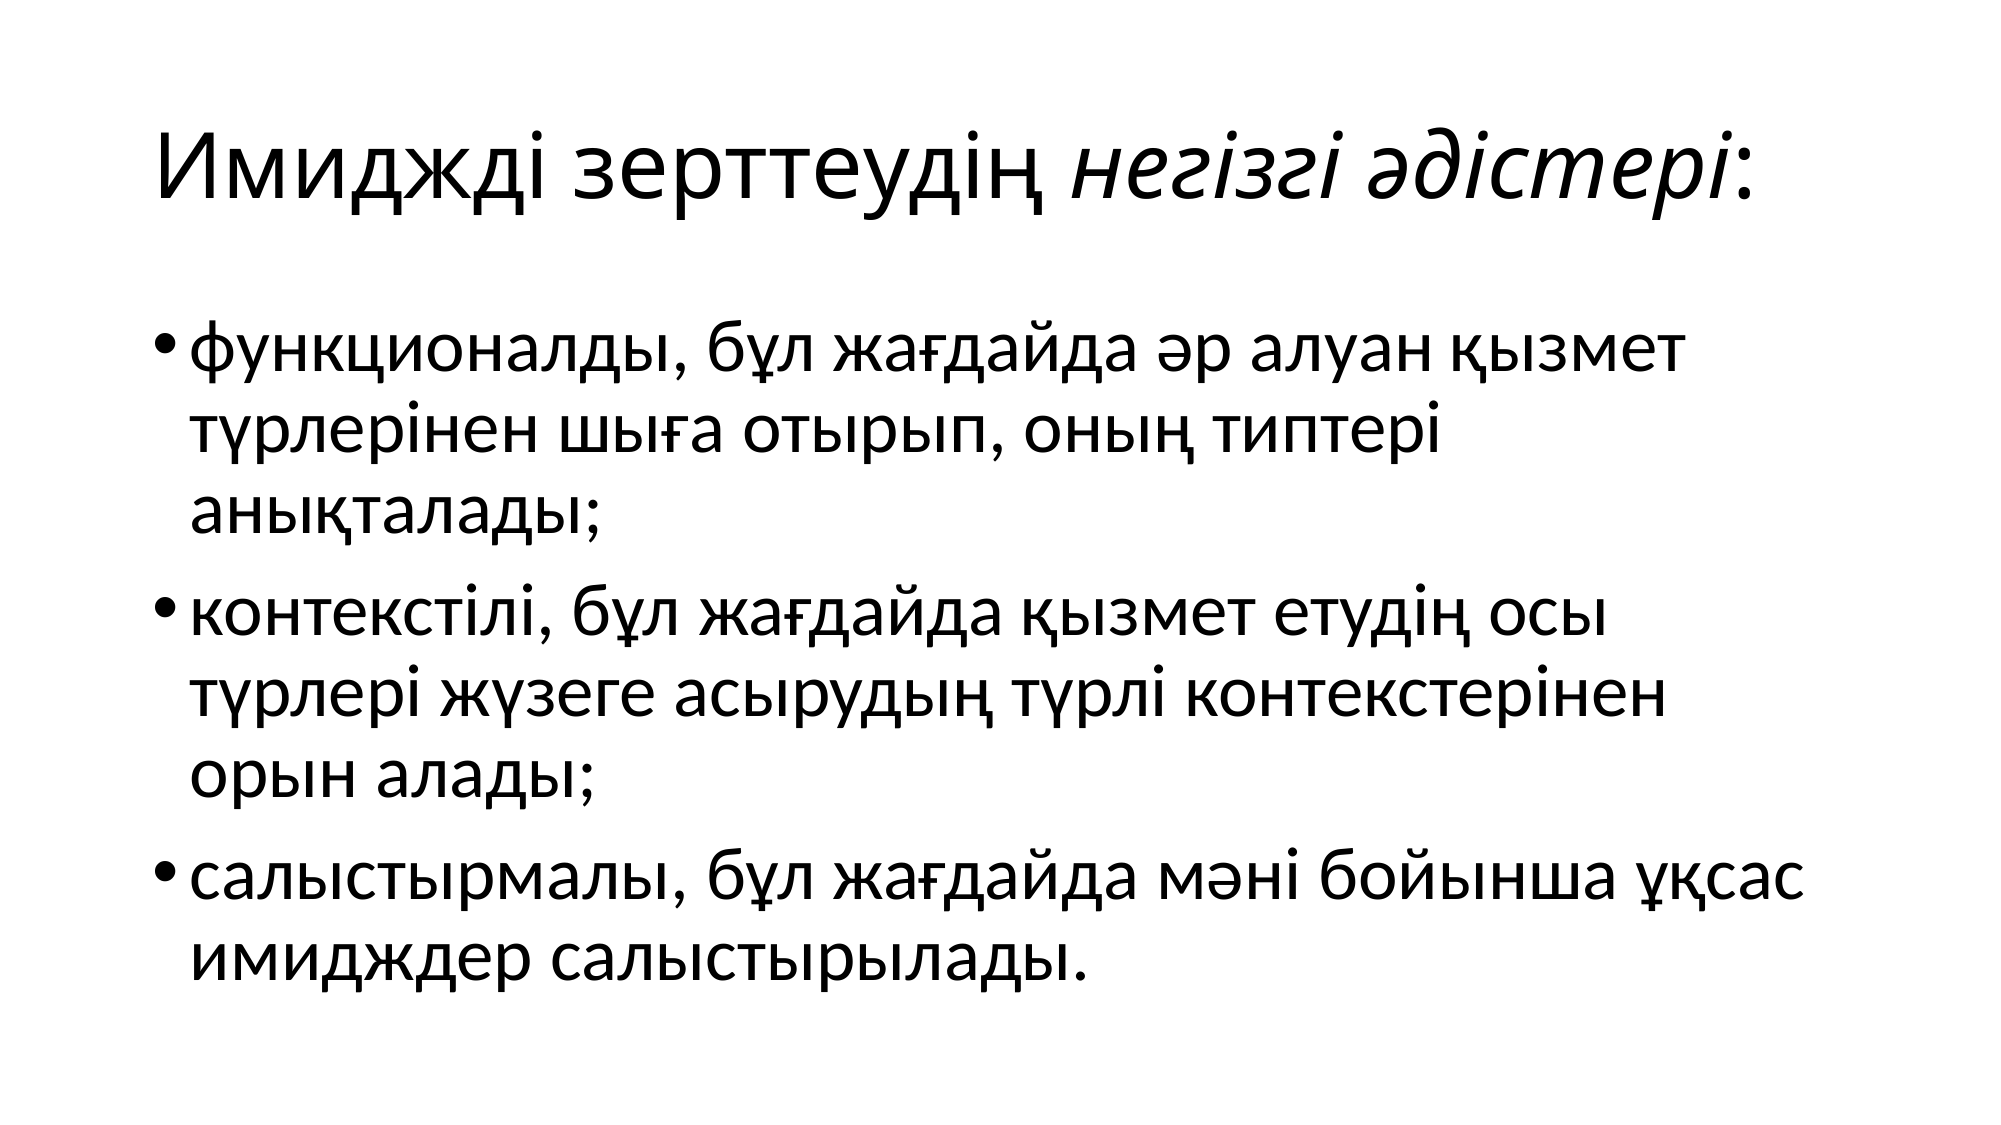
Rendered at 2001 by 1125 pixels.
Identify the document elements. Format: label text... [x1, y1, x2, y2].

list функционалды, бұл жағдайда əр алуан қызмет түрлерінен шыға отырып, оның типтері анықталады; контекстілі, бұл жағдайда қызмет етудің осы түрлері жүзеге асырудың түрлі контекстерінен орын алады; салыстырмалы, бұл жағдайда мəні бойынша ұқсас имидждер салыстырылады. [137, 299, 1863, 1014]
title Имиджді зерттеудің негізгі əдістері: [137, 59, 1863, 278]
